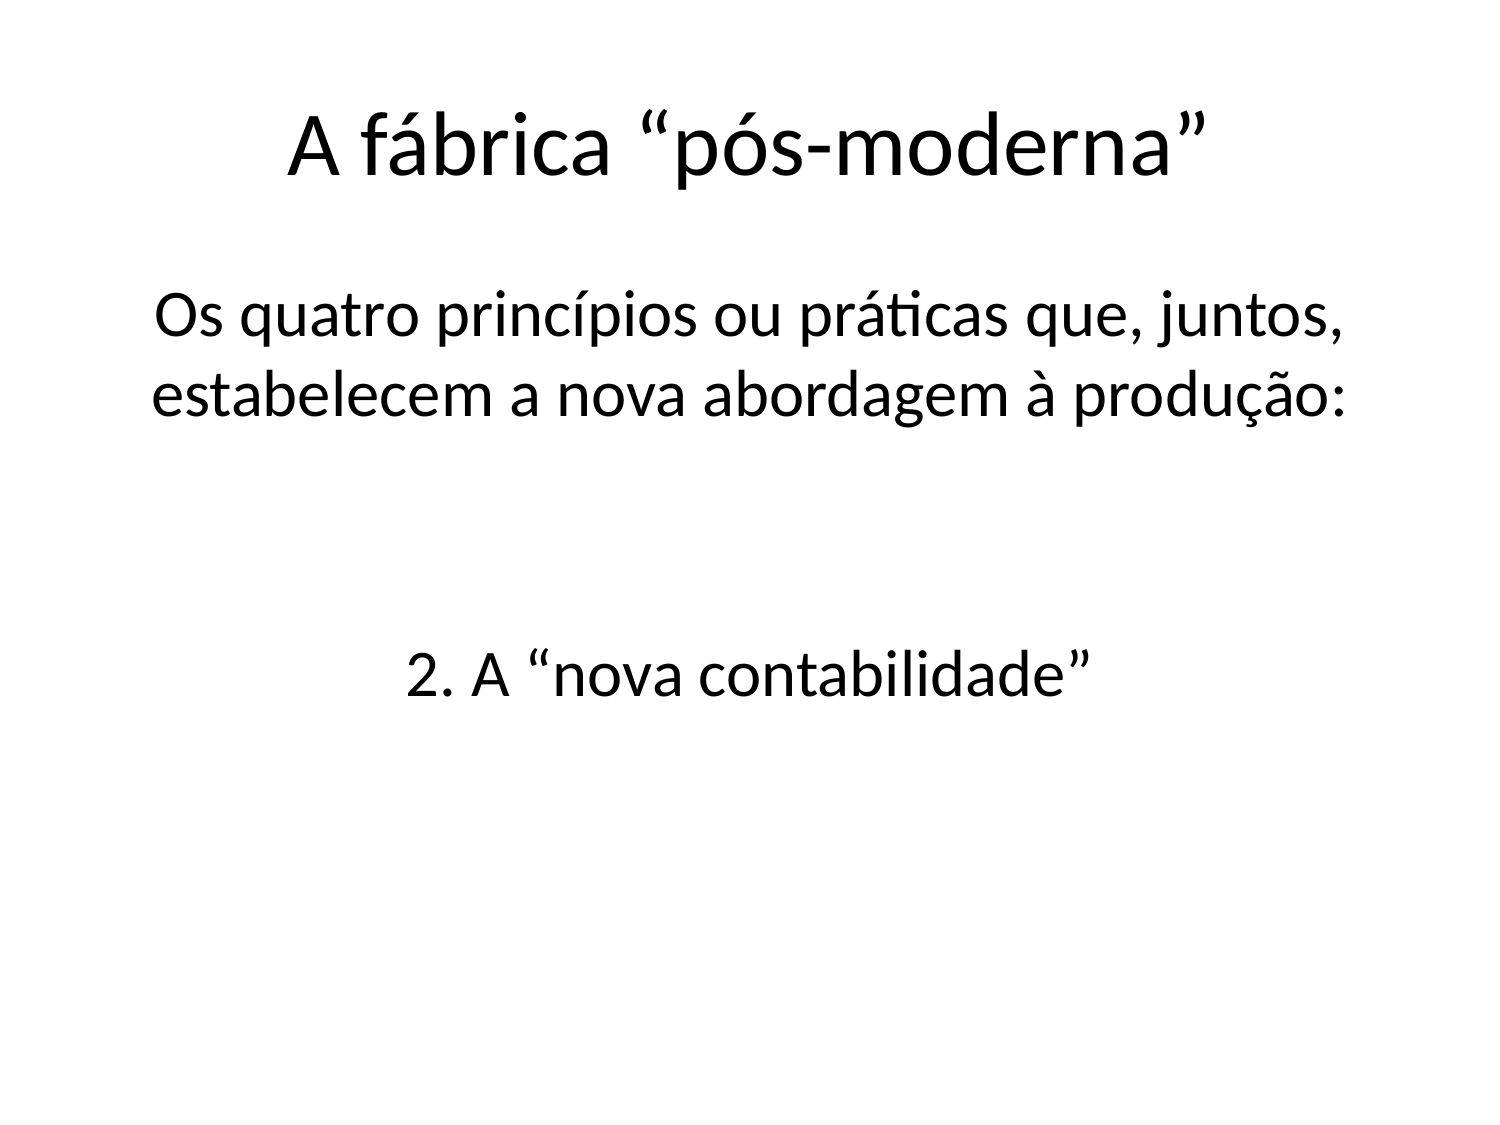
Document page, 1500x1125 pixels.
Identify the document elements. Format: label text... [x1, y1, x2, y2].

title A fábrica “pós-moderna” [75, 45, 1425, 233]
list Os quatro princípios ou práticas que, juntos, estabelecem a nova abordagem à produção: 2. A “nova contabilidade” [75, 262, 1425, 1005]
